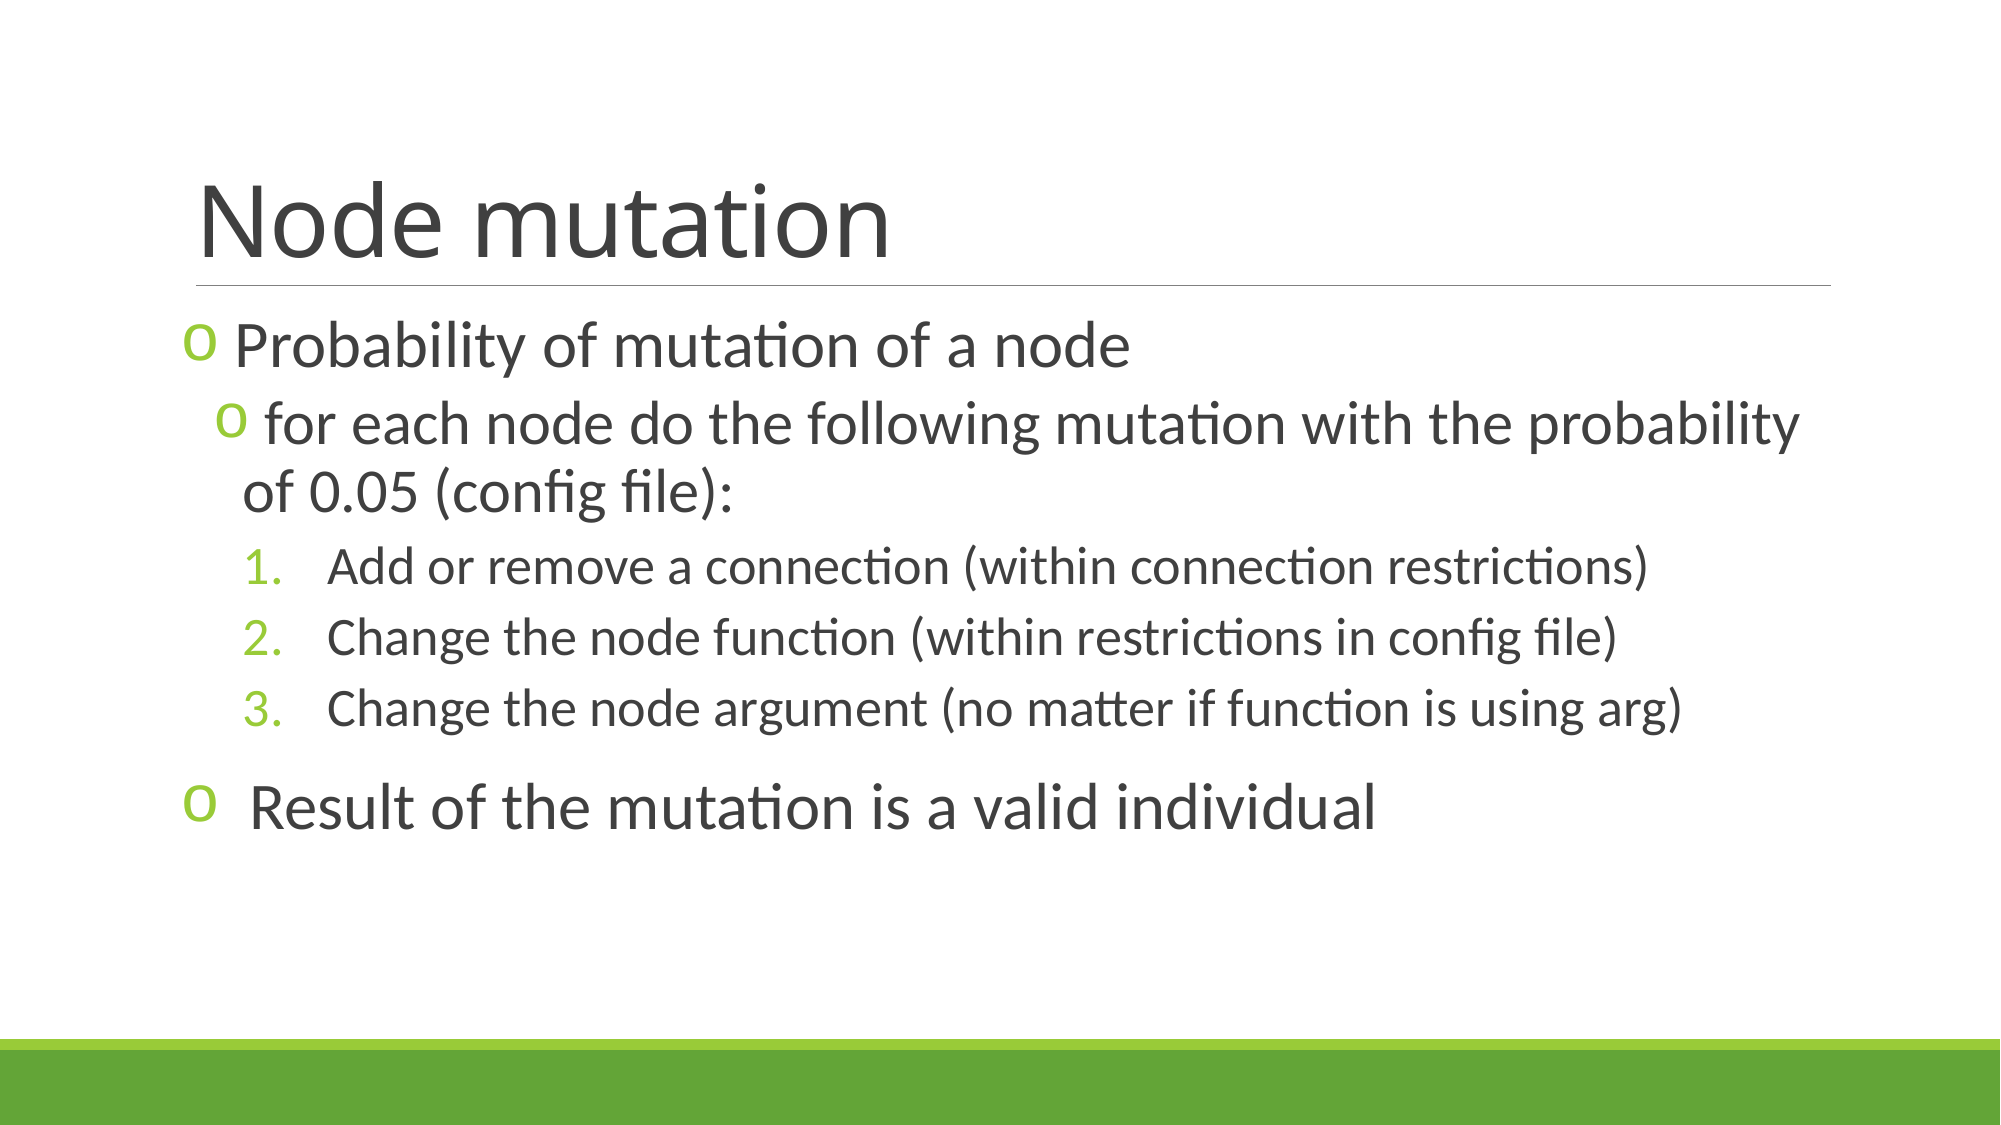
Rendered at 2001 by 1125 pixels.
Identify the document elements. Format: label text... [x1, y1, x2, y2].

title Node mutation [180, 47, 1830, 285]
list Probability of mutation of a node for each node do the following mutation with the probability of 0.05 (config file): Add or remove a connection (within connection restrictions) Change the node function (within restrictions in config file) Change the node argument (no matter if function is using arg) Result of the mutation is a valid individual [180, 302, 1830, 963]
